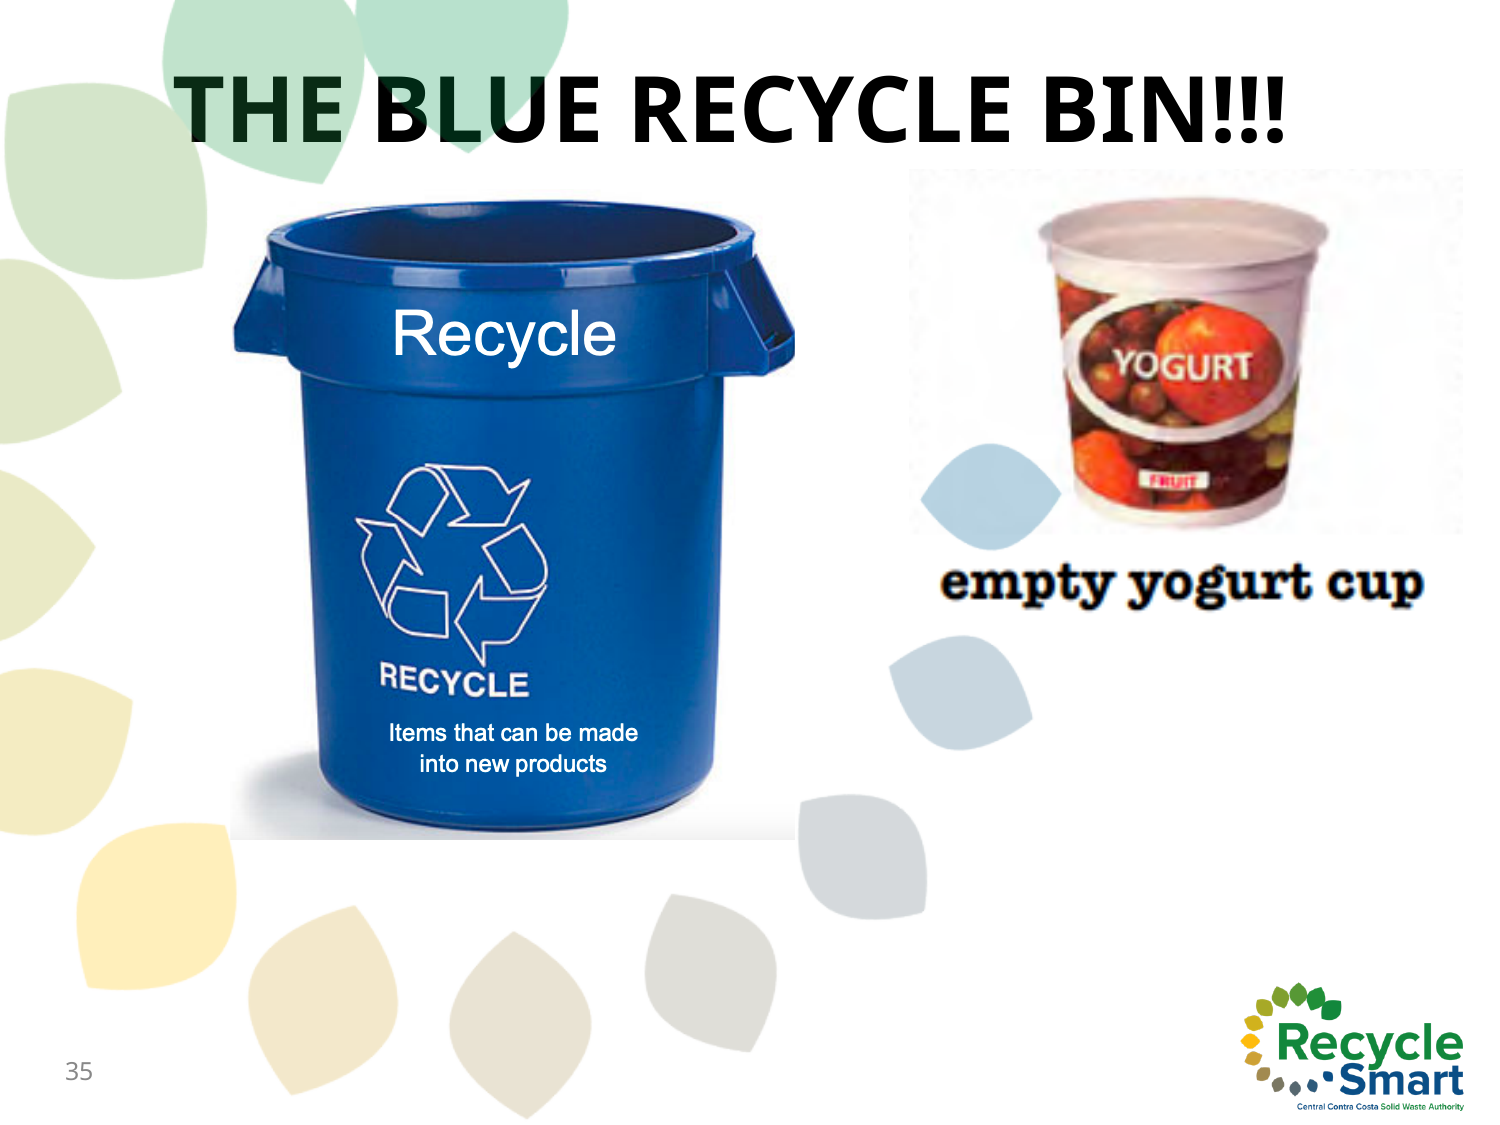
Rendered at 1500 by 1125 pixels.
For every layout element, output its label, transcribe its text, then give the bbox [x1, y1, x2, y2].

picture [0, 0, 1463, 1125]
picture [1240, 982, 1464, 1111]
title THE BLUE RECYCLE BIN!!! [978, 0, 1425, 167]
